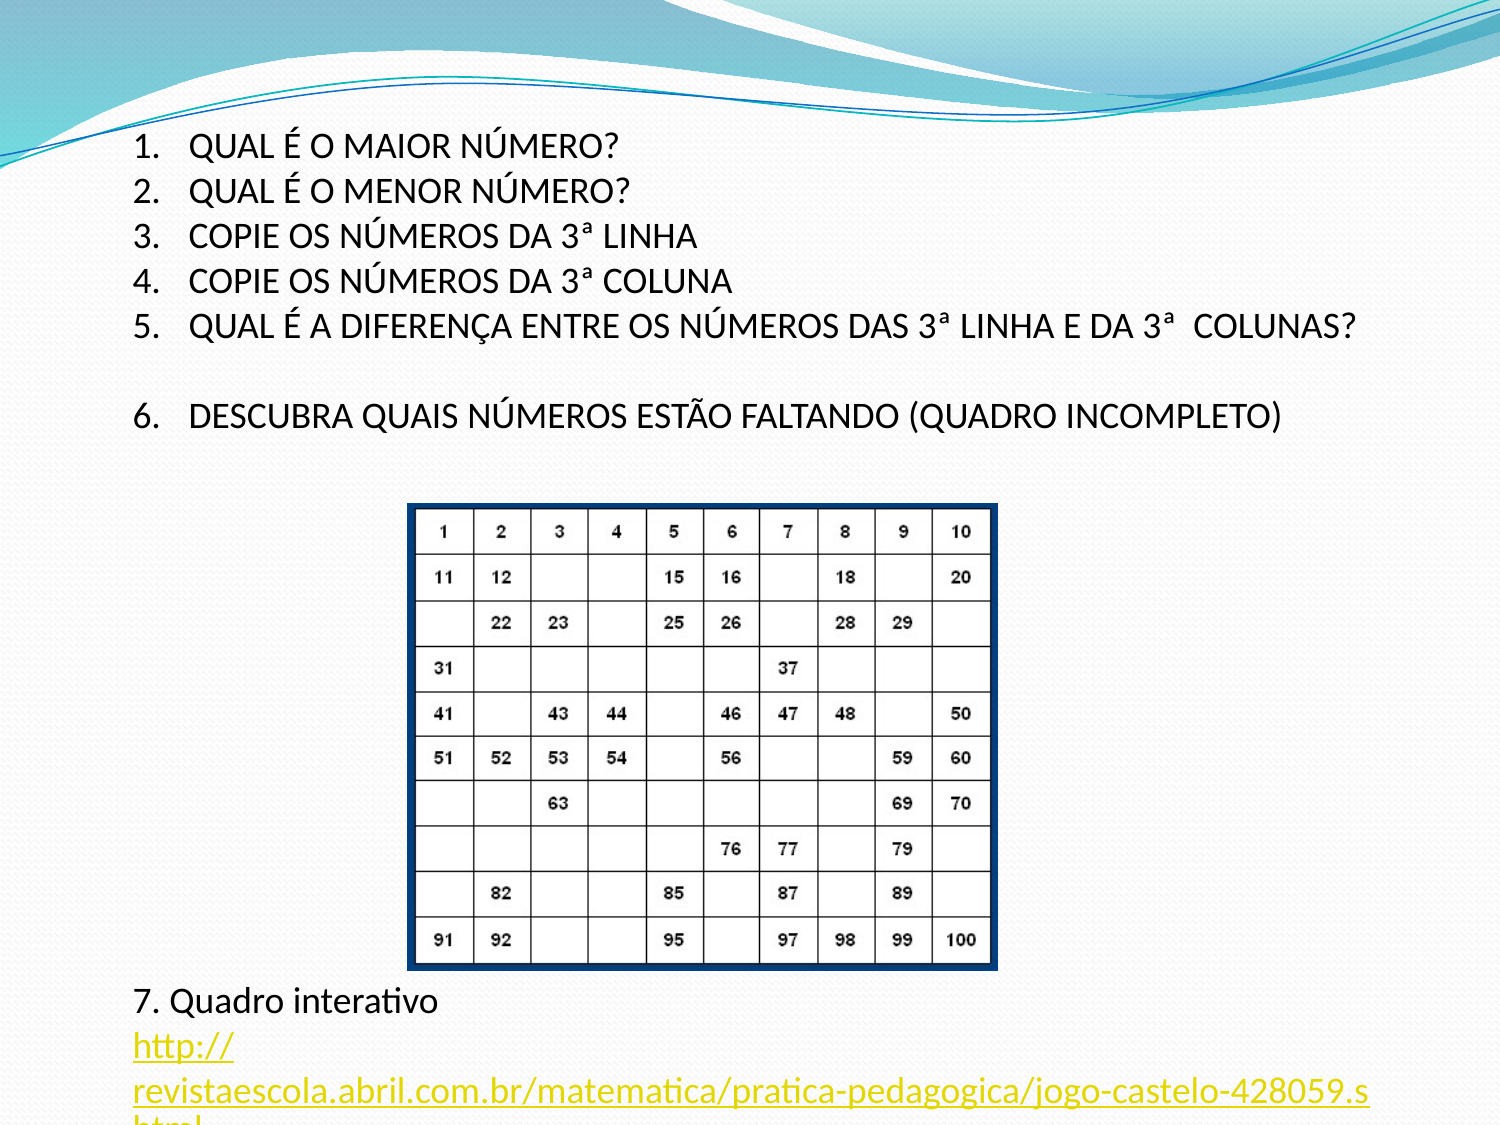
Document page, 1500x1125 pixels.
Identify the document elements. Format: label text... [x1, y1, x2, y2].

text_box QUAL É O MAIOR NÚMERO? QUAL É O MENOR NÚMERO? COPIE OS NÚMEROS DA 3ª LINHA COPIE OS NÚMEROS DA 3ª COLUNA QUAL É A DIFERENÇA ENTRE OS NÚMEROS DAS 3ª LINHA E DA 3ª COLUNAS? DESCUBRA QUAIS NÚMEROS ESTÃO FALTANDO (QUADRO INCOMPLETO) 7. Quadro interativo http://revistaescola.abril.com.br/matematica/pratica-pedagogica/jogo-castelo-428059.shtml [117, 113, 1388, 1125]
picture [407, 503, 999, 971]
